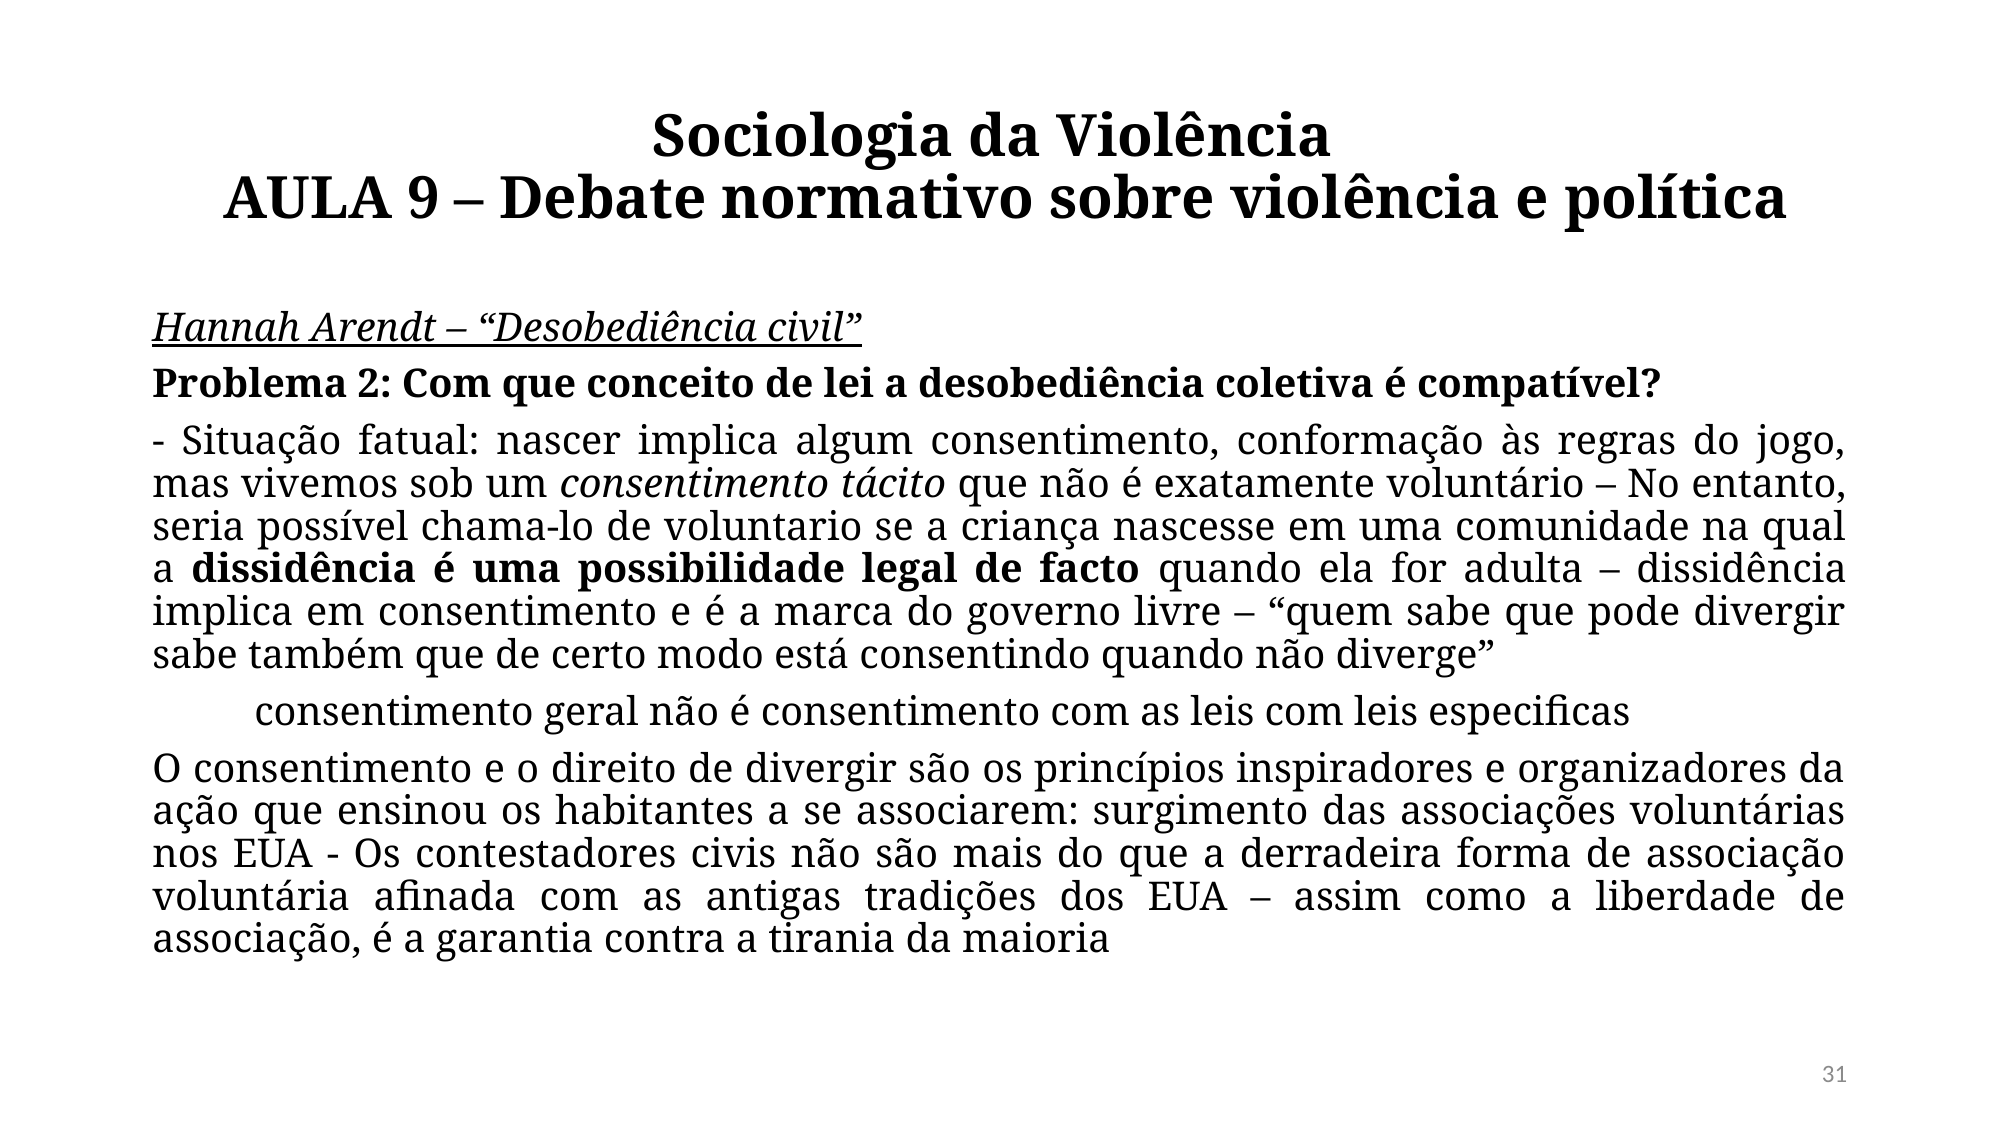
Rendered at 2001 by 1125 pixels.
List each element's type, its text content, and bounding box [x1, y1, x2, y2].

list Hannah Arendt – “Desobediência civil” Problema 2: Com que conceito de lei a desobediência coletiva é compatível? - Situação fatual: nascer implica algum consentimento, conformação às regras do jogo, mas vivemos sob um consentimento tácito que não é exatamente voluntário – No entanto, seria possível chama-lo de voluntario se a criança nascesse em uma comunidade na qual a dissidência é uma possibilidade legal de facto quando ela for adulta – dissidência implica em consentimento e é a marca do governo livre – “quem sabe que pode divergir sabe também que de certo modo está consentindo quando não diverge” consentimento geral não é consentimento com as leis com leis especificas O consentimento e o direito de divergir são os princípios inspiradores e organizadores da ação que ensinou os habitantes a se associarem: surgimento das associações voluntárias nos EUA - Os contestadores civis não são mais do que a derradeira forma de associação voluntária afinada com as antigas tradições dos EUA – assim como a liberdade de associação, é a garantia contra a tirania da maioria [137, 299, 1863, 1014]
slide_number 31 [1412, 1042, 1863, 1103]
title Sociologia da Violência AULA 9 – Debate normativo sobre violência e política [137, 59, 1863, 278]
